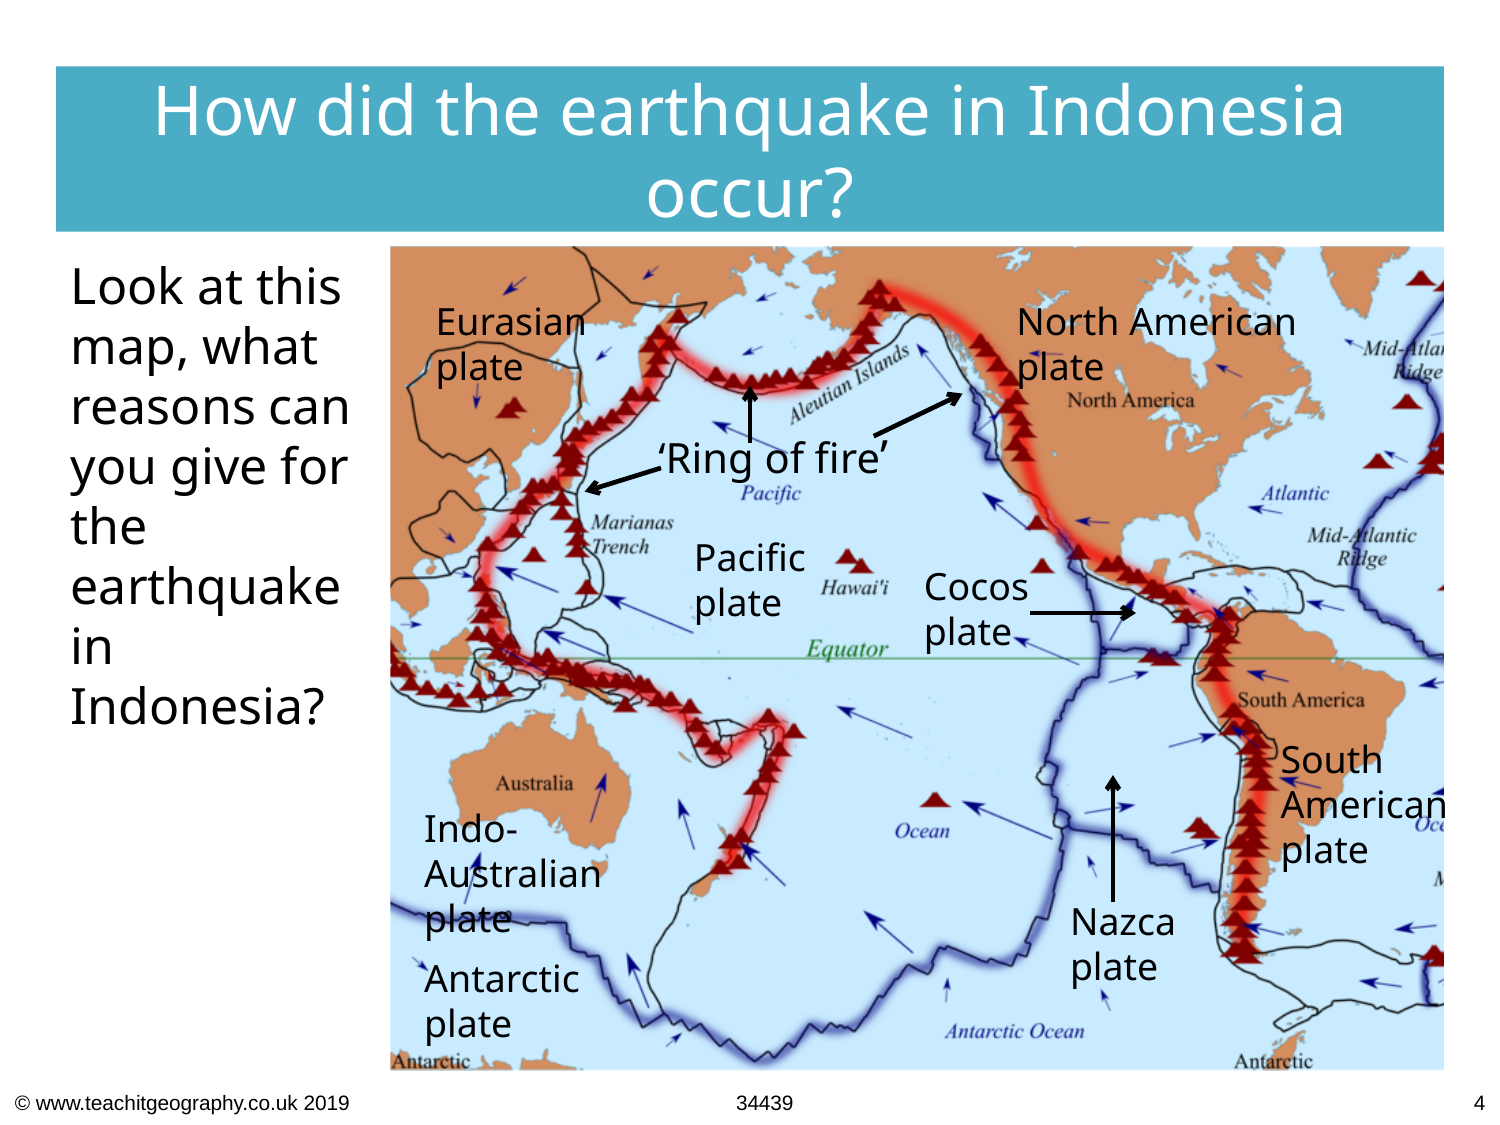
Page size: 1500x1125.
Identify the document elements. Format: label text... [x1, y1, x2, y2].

text_box Look at this map, what reasons can you give for the earthquake in Indonesia? [54, 245, 390, 707]
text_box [390, 246, 1471, 1071]
text_box How did the earthquake in Indonesia occur? [54, 64, 1446, 234]
